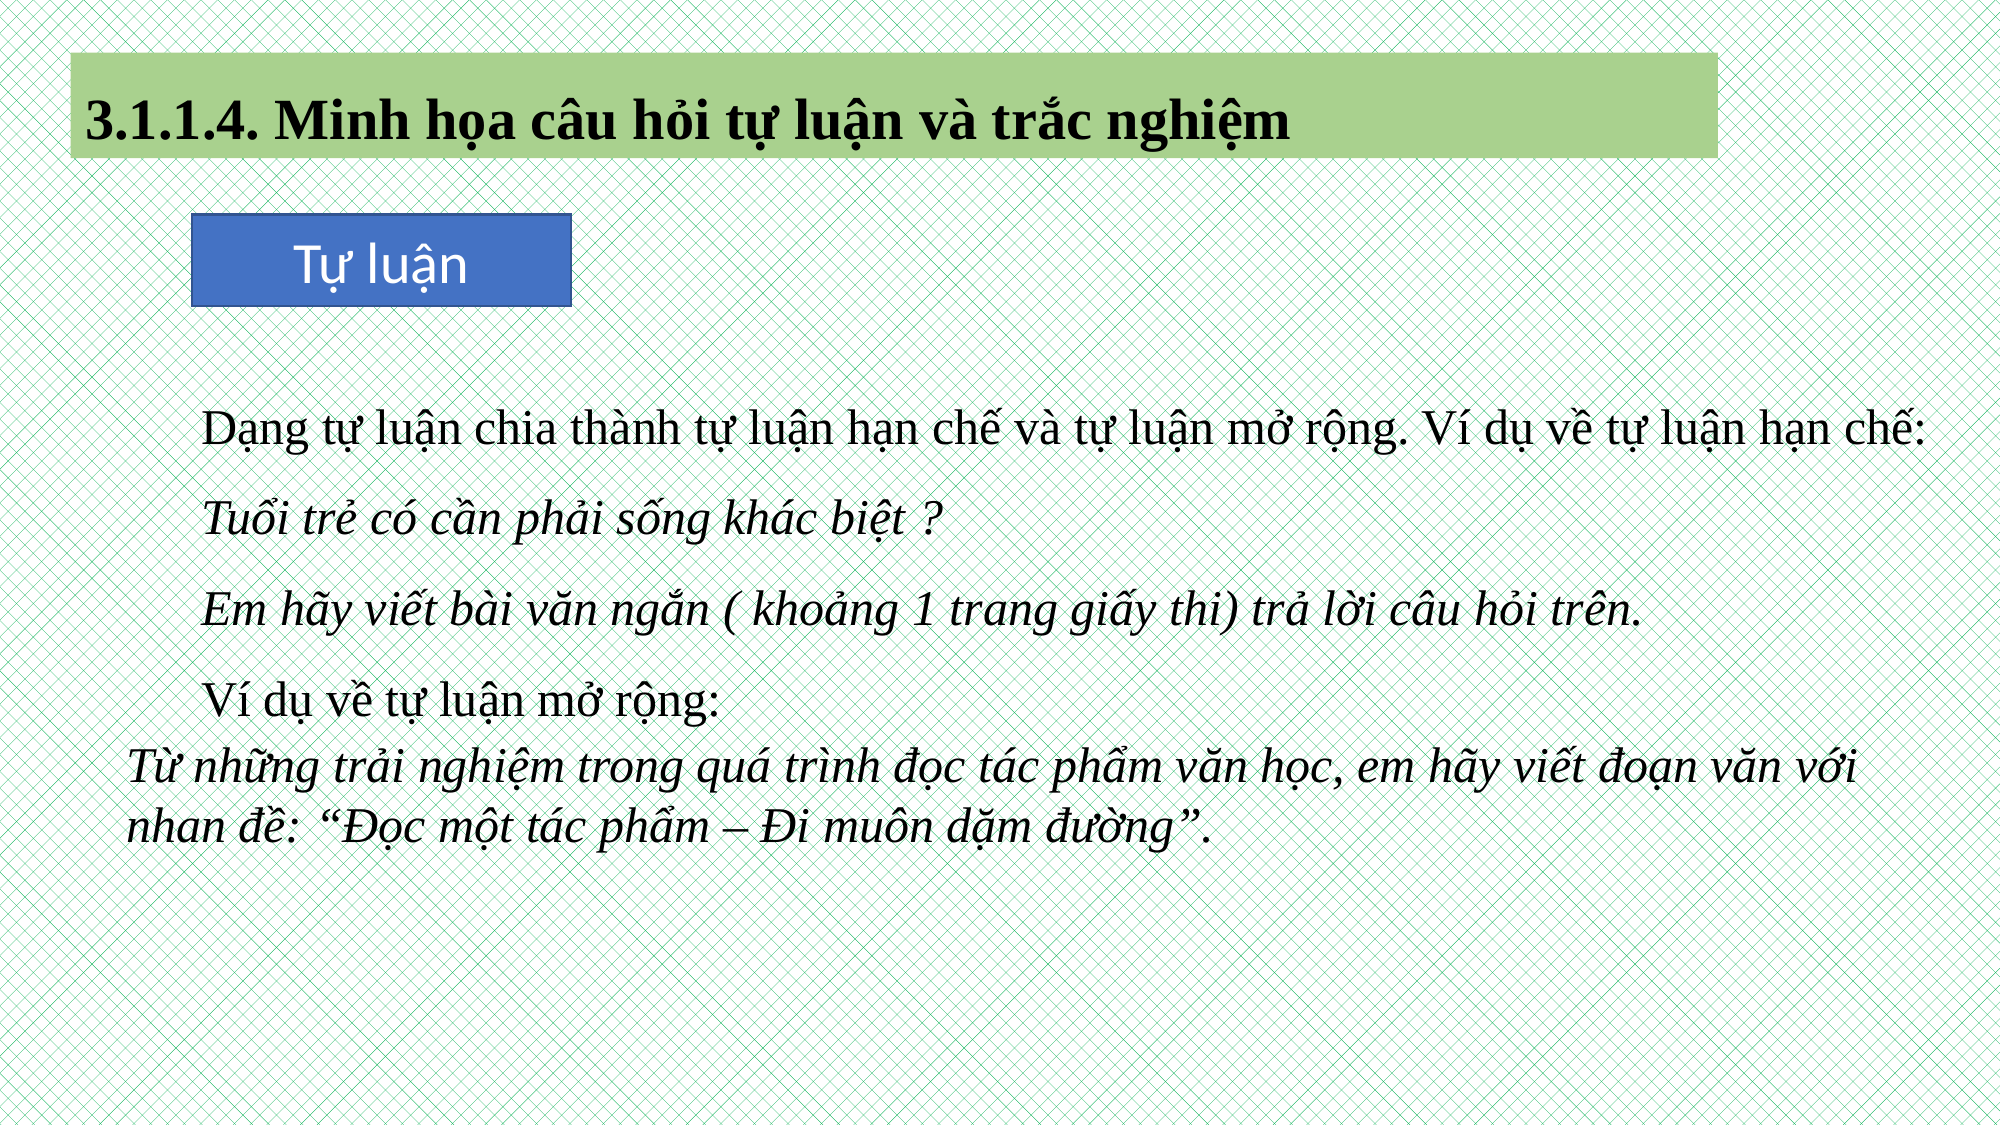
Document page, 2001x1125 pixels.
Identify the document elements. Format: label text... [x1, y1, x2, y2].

text_box Dạng tự luận chia thành tự luận hạn chế và tự luận mở rộng. Ví dụ về tự luận hạn chế: Tuổi trẻ có cần phải sống khác biệt ? Em hãy viết bài văn ngắn ( khoảng 1 trang giấy thi) trả lời câu hỏi trên. Ví dụ về tự luận mở rộng: Từ những trải nghiệm trong quá trình đọc tác phẩm văn học, em hãy viết đoạn văn với nhan đề: “Đọc một tác phẩm – Đi muôn dặm đường”. [111, 369, 1945, 860]
text_box 3.1.1.4. Minh họa câu hỏi tự luận và trắc nghiệm [70, 52, 1718, 159]
text_box Tự luận [191, 213, 572, 307]
